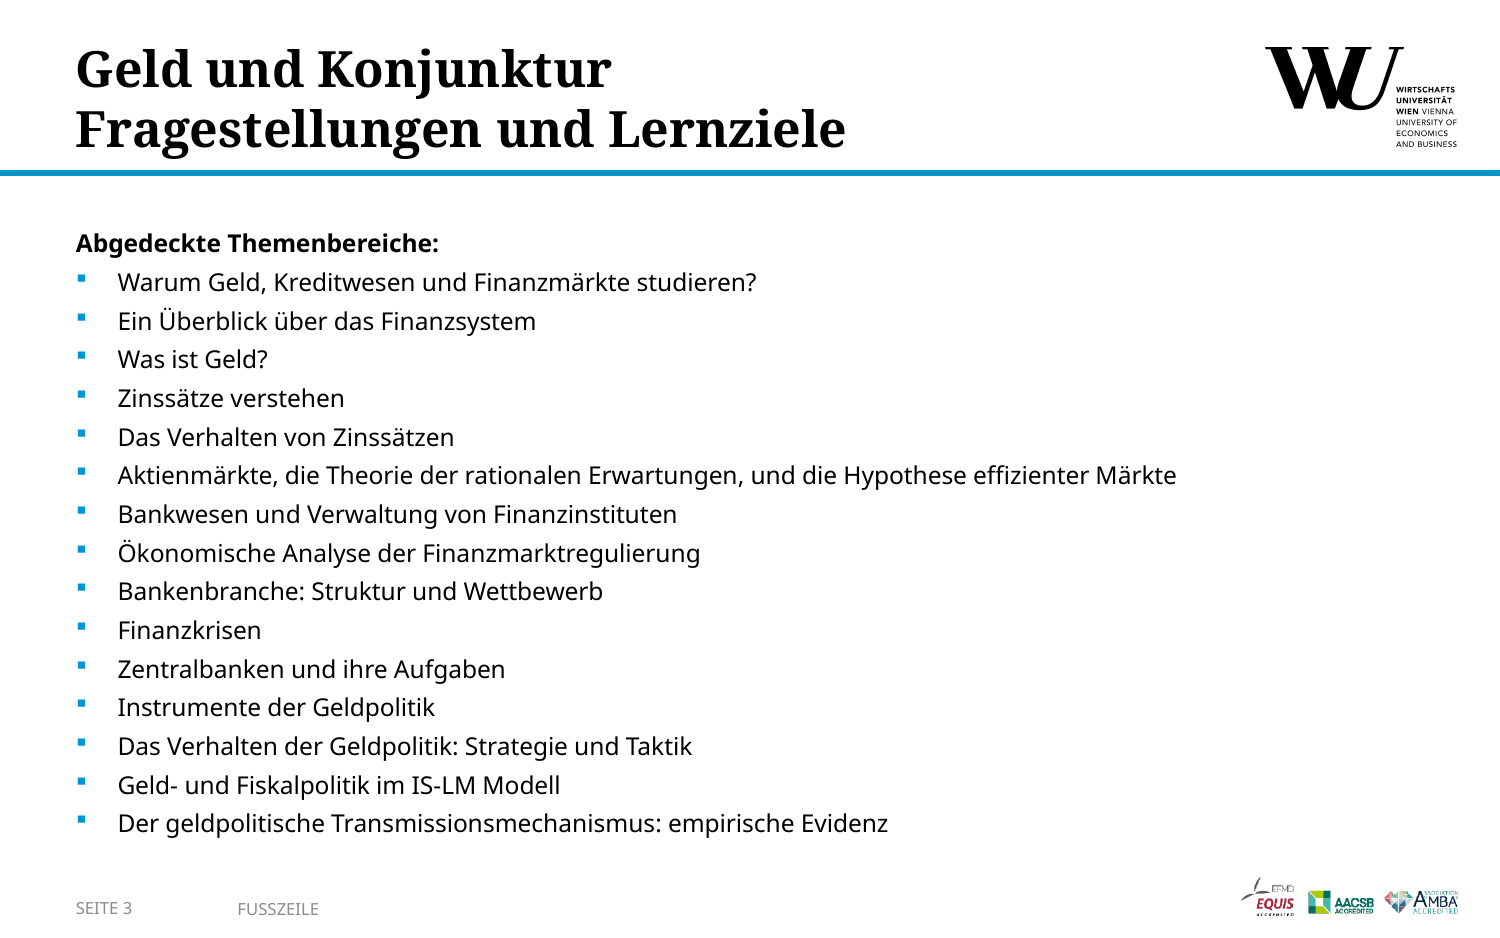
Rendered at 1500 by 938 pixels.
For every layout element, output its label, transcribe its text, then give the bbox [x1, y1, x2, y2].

footer Fusszeile [223, 887, 750, 931]
list Abgedeckte Themenbereiche: Warum Geld, Kreditwesen und Finanzmärkte studieren? Ein Überblick über das Finanzsystem Was ist Geld? Zinssätze verstehen Das Verhalten von Zinssätzen Aktienmärkte, die Theorie der rationalen Erwartungen, und die Hypothese effizienter Märkte Bankwesen und Verwaltung von Finanzinstituten Ökonomische Analyse der Finanzmarktregulierung Bankenbranche: Struktur und Wettbewerb Finanzkrisen Zentralbanken und ihre Aufgaben Instrumente der Geldpolitik Das Verhalten der Geldpolitik: Strategie und Taktik Geld- und Fiskalpolitik im IS-LM Modell Der geldpolitische Transmissionsmechanismus: empirische Evidenz [75, 220, 1349, 853]
picture [1265, 47, 1457, 149]
picture [1241, 877, 1458, 916]
slide_number SEITE 3 [75, 887, 223, 931]
title Geld und Konjunktur Fragestellungen und Lernziele [75, 22, 1198, 172]
